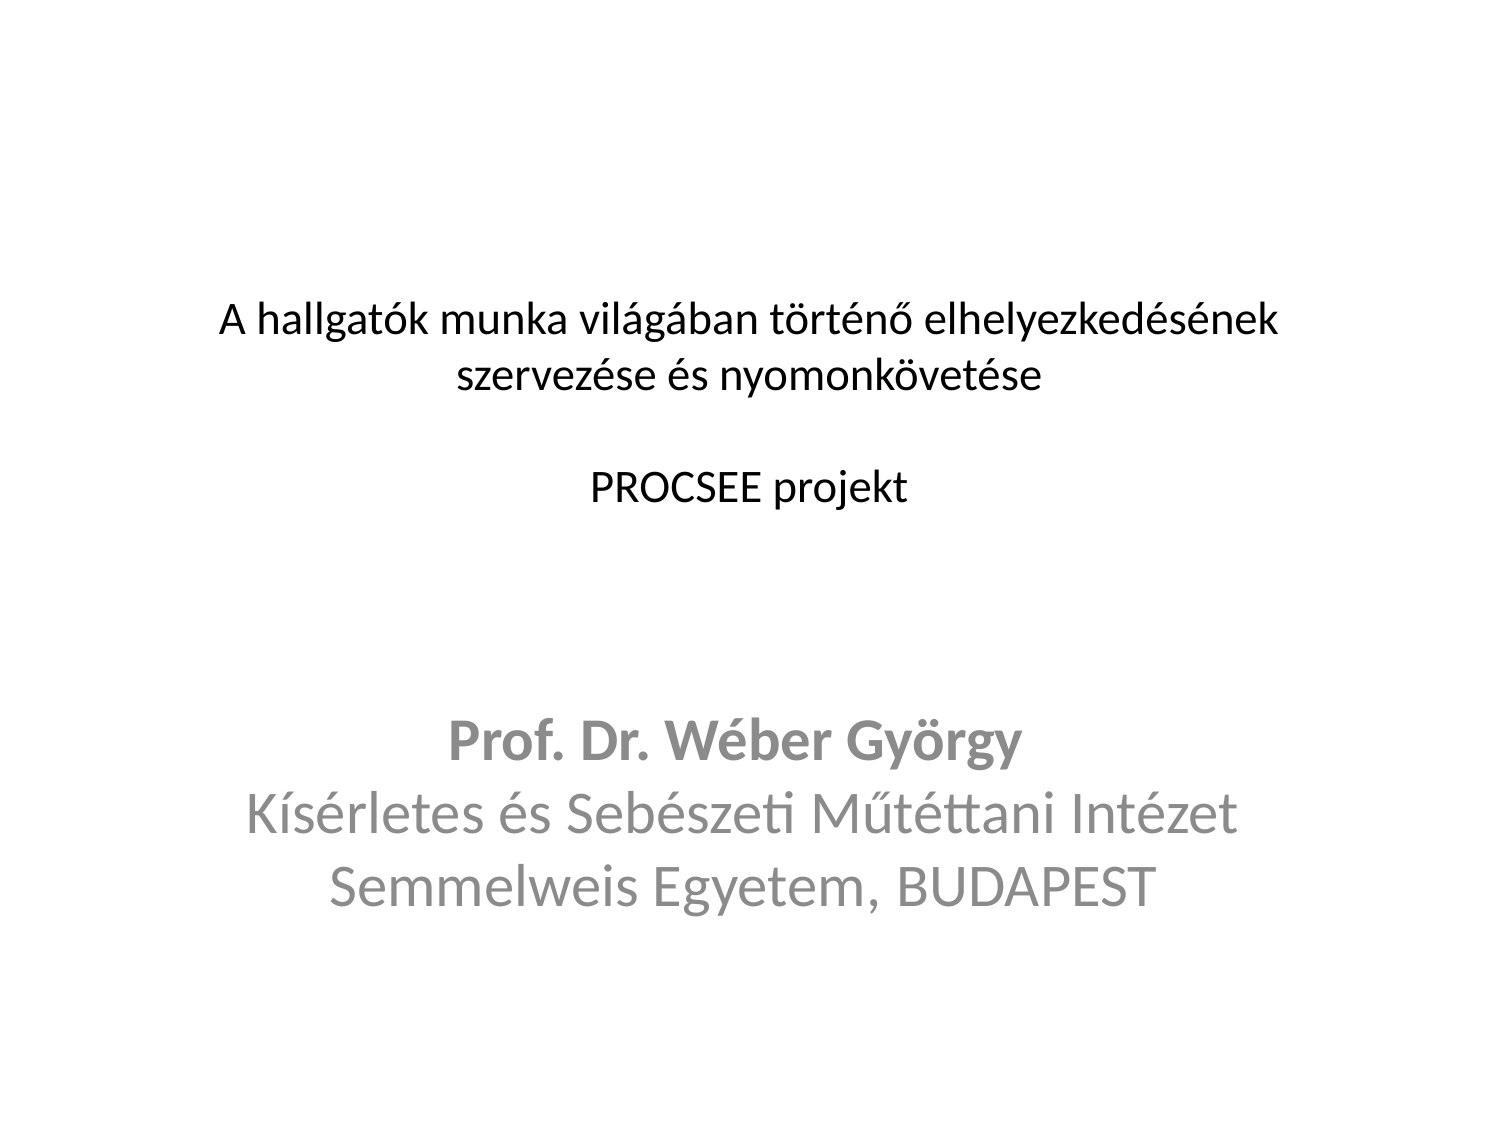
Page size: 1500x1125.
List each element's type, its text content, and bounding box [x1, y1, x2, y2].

title A hallgatók munka világában történő elhelyezkedésének szervezése és nyomonkövetése PROCSEE projekt [112, 278, 1388, 521]
subtitle Prof. Dr. Wéber György Kísérletes és Sebészeti Műtéttani Intézet Semmelweis Egyetem, Budapest [218, 692, 1269, 929]
